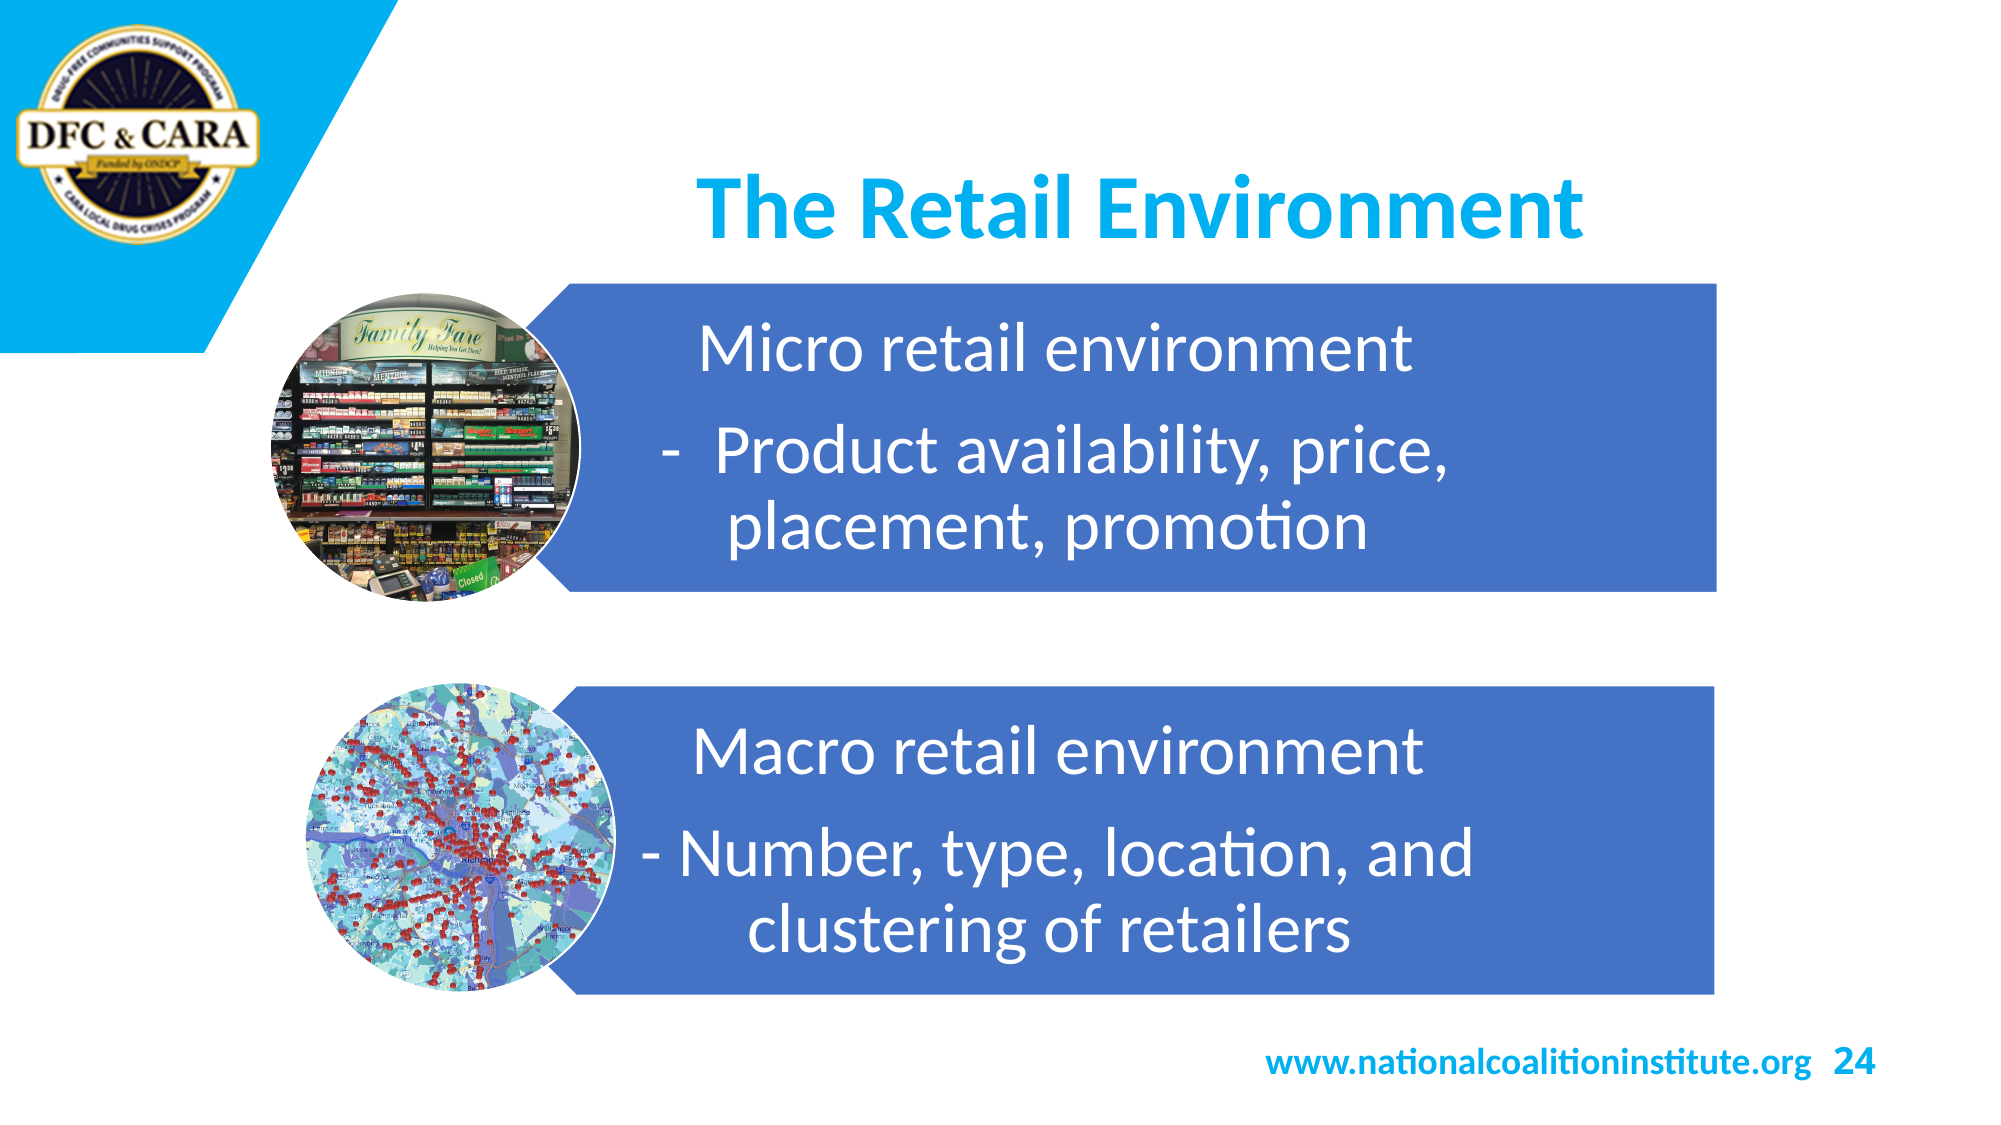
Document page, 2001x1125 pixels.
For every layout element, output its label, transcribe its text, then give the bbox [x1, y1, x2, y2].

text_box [269, 282, 1838, 997]
title The Retail Environment [381, 48, 1902, 267]
picture [17, 25, 259, 244]
